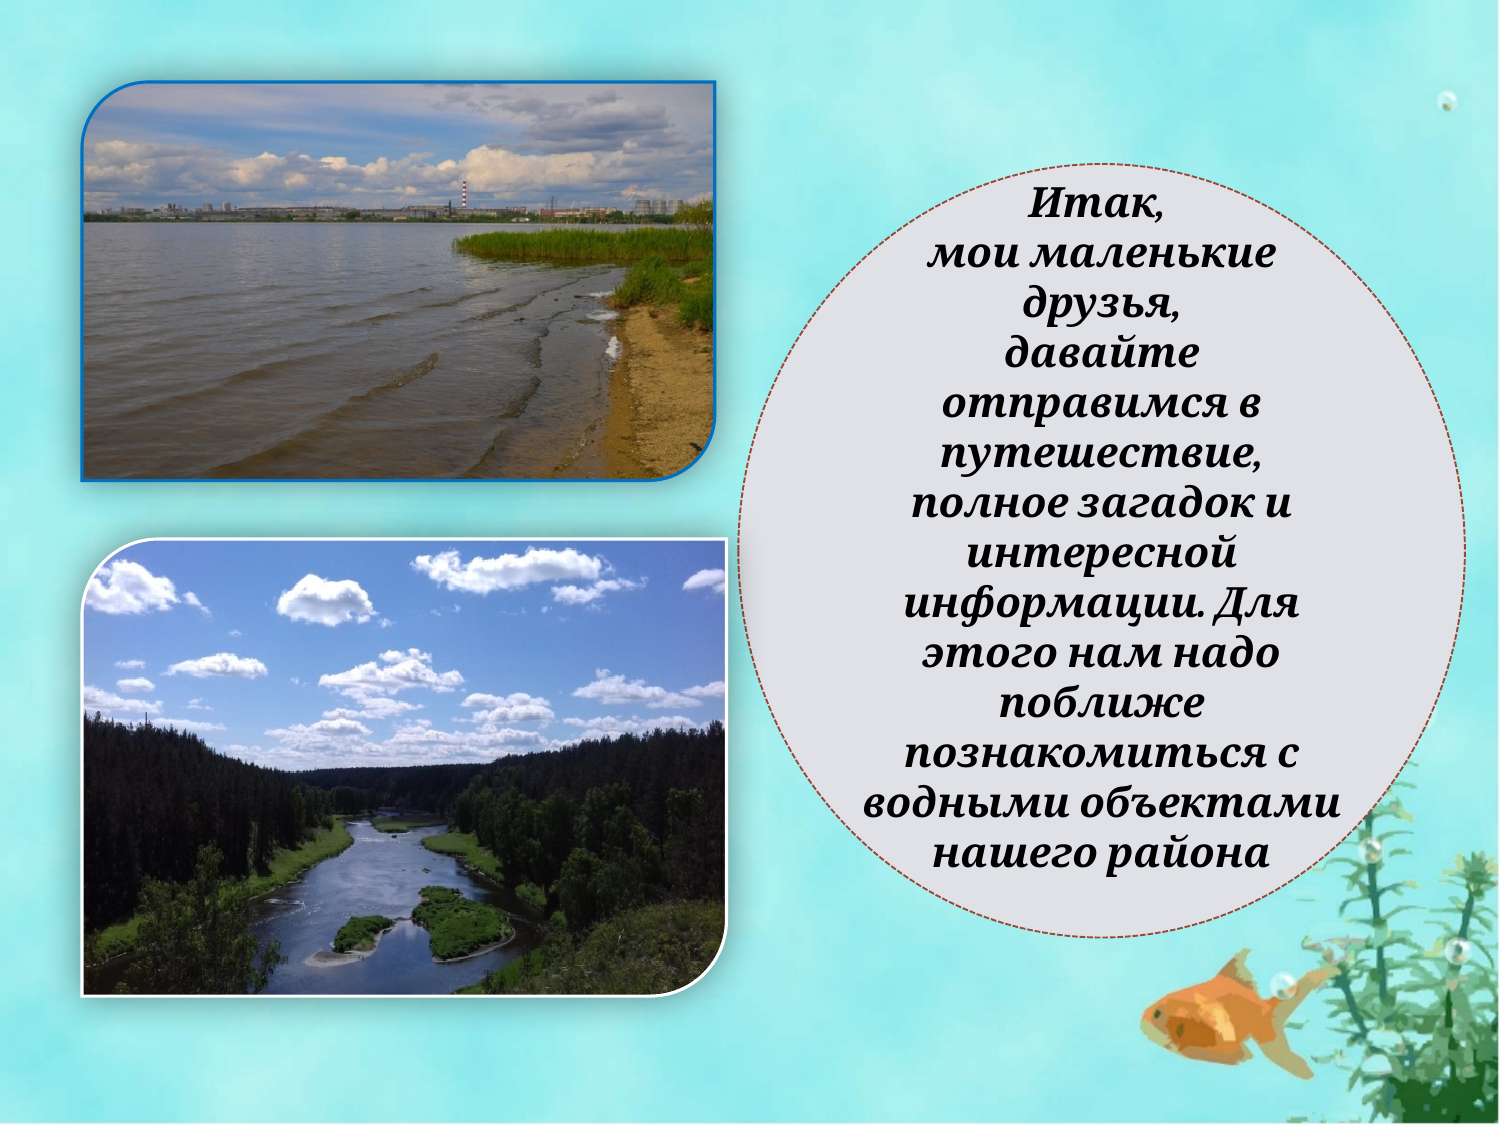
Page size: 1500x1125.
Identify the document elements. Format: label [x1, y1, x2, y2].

text_box [0, 210, 755, 878]
list [81, 81, 716, 481]
picture [0, 0, 1500, 1125]
